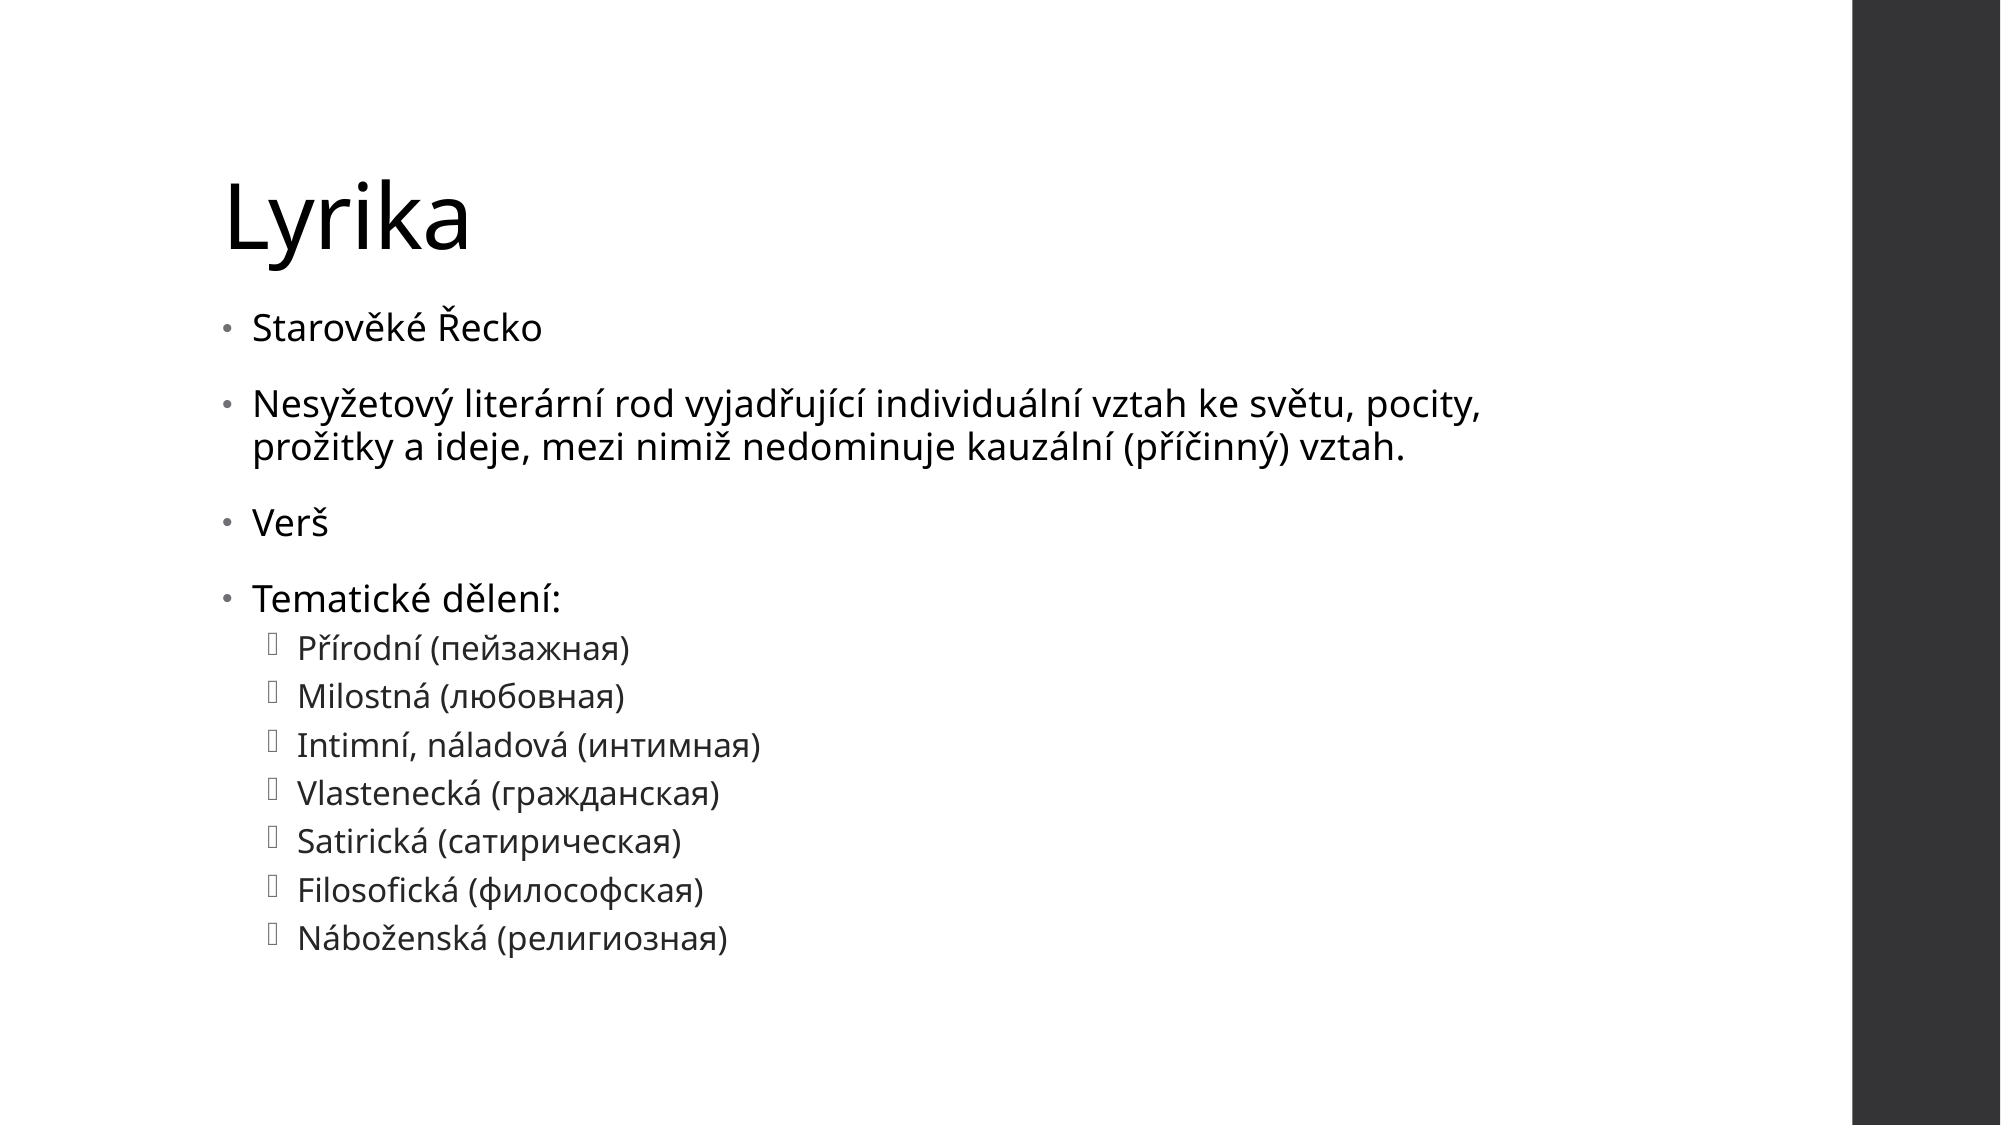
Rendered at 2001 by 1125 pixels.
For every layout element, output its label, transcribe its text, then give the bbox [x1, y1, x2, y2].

title Lyrika [206, 60, 1797, 278]
list Starověké Řecko Nesyžetový literární rod vyjadřující individuální vztah ke světu, pocity, prožitky a ideje, mezi nimiž nedominuje kauzální (příčinný) vztah. Verš Tematické dělení: Přírodní (пейзажная) Milostná (любовная) Intimní, náladová (интимная) Vlastenecká (гражданская) Satirická (сатирическая) Filosofická (философская) Náboženská (религиозная) [206, 299, 1617, 1014]
